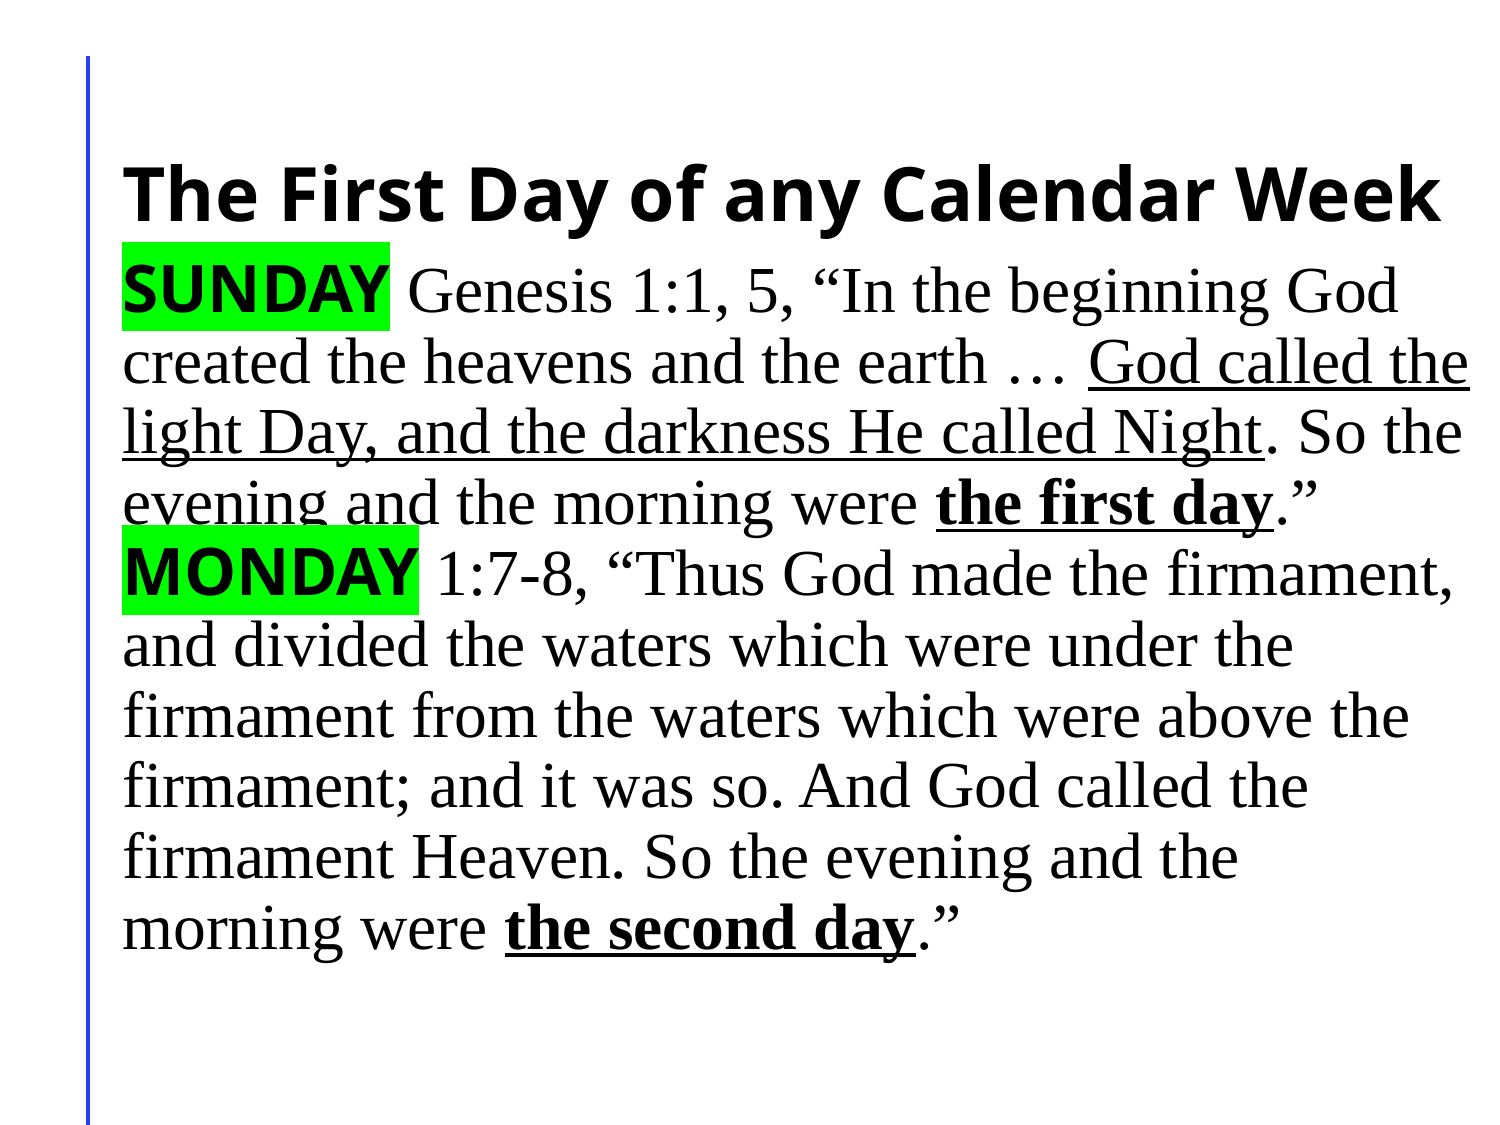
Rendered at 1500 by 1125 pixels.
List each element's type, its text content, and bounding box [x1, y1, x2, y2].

title The First Day of any Calendar Week [91, 156, 1474, 239]
list SUNDAY Genesis 1:1, 5, “In the beginning God created the heavens and the earth … God called the light Day, and the darkness He called Night. So the evening and the morning were the first day.” MONDAY 1:7-8, “Thus God made the firmament, and divided the waters which were under the firmament from the waters which were above the firmament; and it was so. And God called the firmament Heaven. So the evening and the morning were the second day.” [107, 248, 1491, 972]
